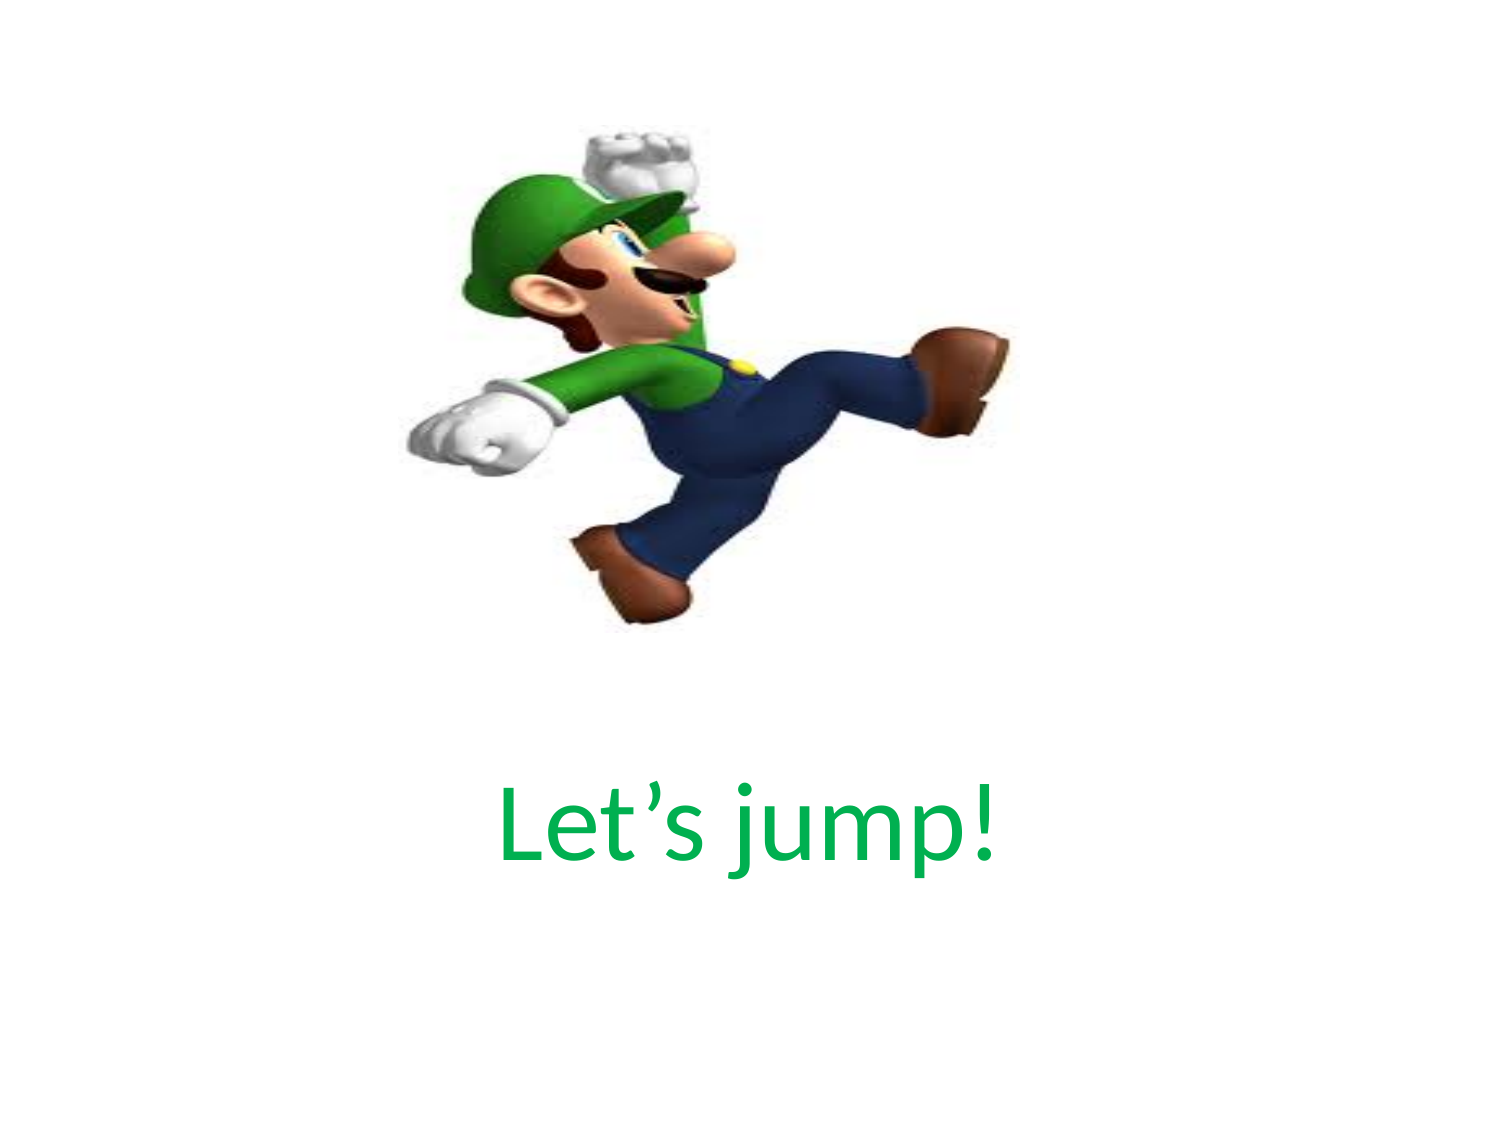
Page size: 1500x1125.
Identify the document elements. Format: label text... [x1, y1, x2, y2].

picture [398, 125, 1020, 633]
subtitle Let’s jump! [225, 637, 1275, 925]
